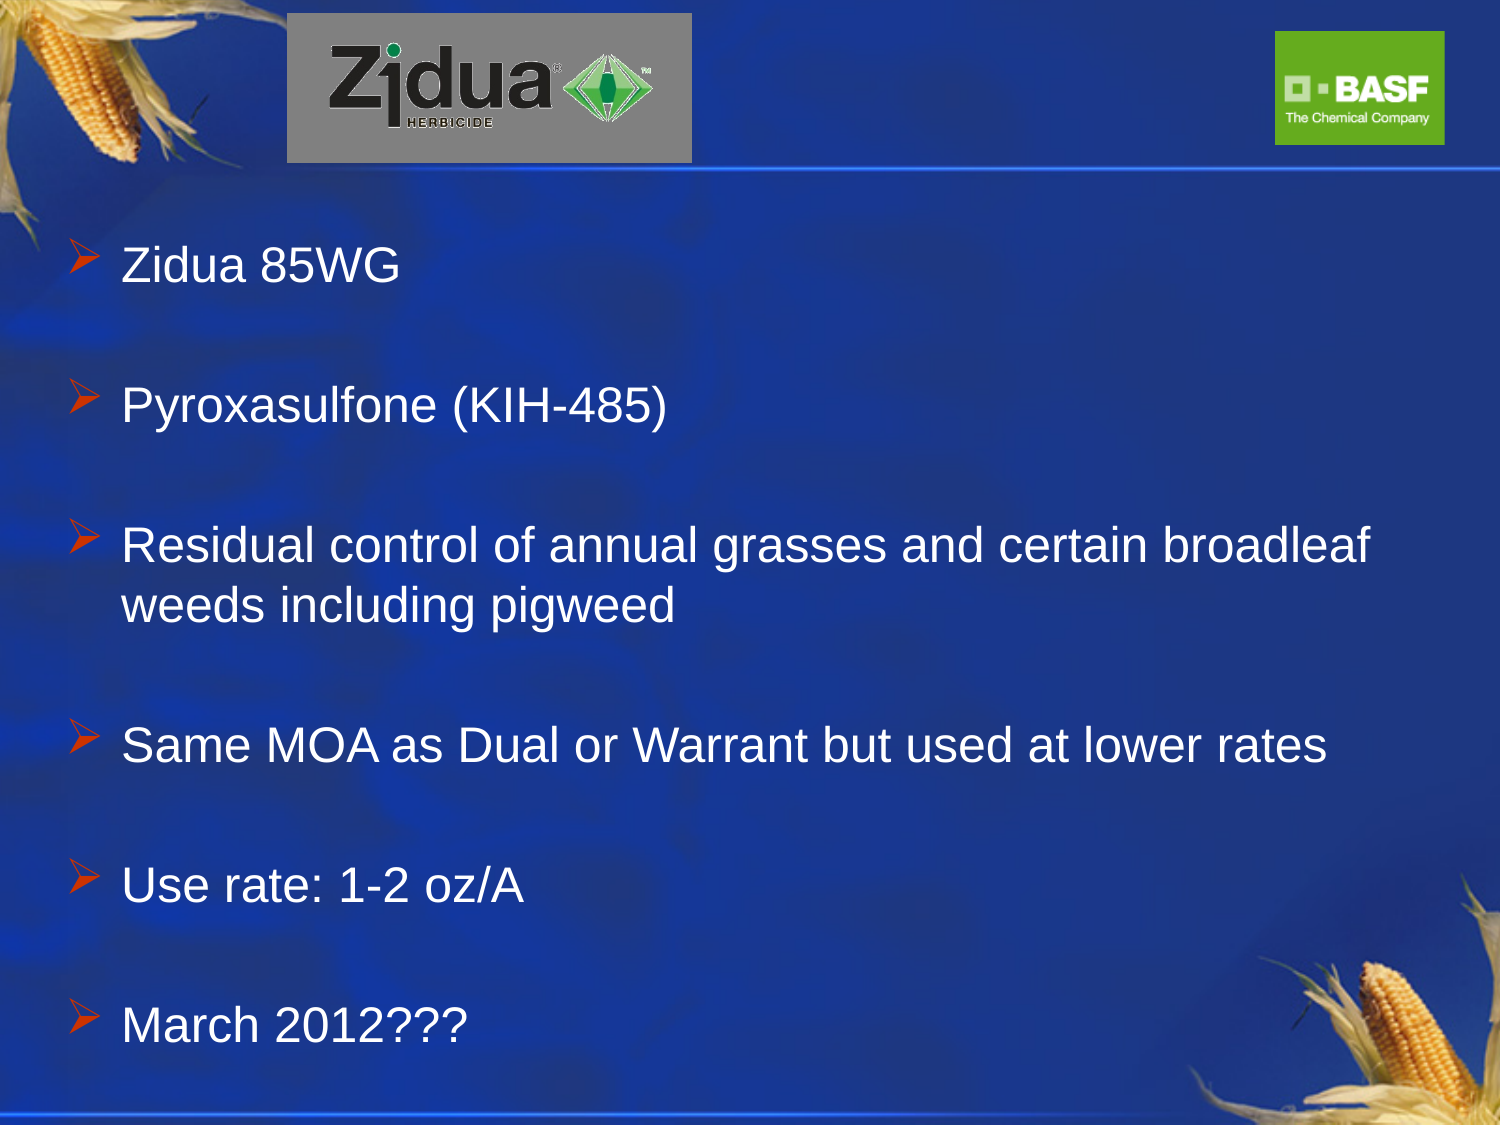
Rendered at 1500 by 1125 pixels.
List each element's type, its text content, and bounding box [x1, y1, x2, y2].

list Zidua 85WG Pyroxasulfone (KIH-485) Residual control of annual grasses and certain broadleaf weeds including pigweed Same MOA as Dual or Warrant but used at lower rates Use rate: 1-2 oz/A March 2012??? [49, 224, 1436, 1022]
picture [0, 0, 1500, 1125]
